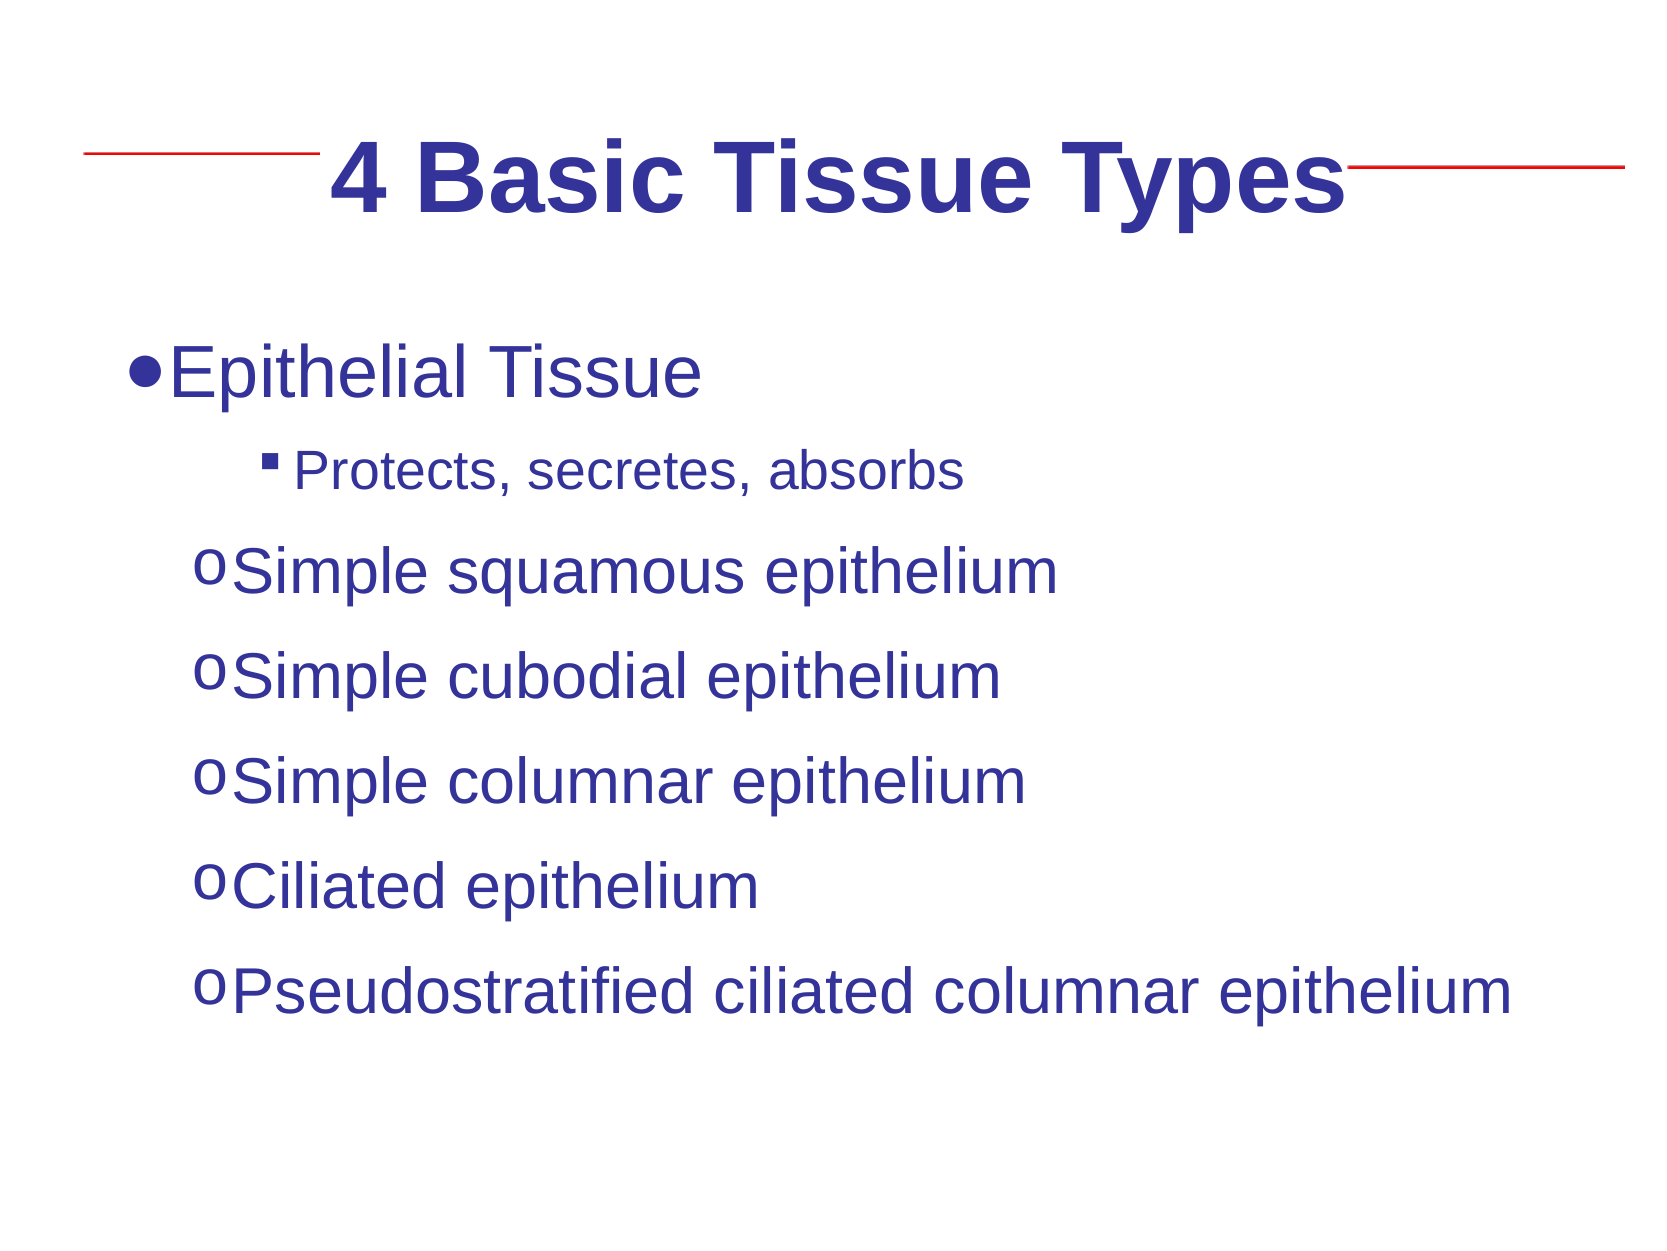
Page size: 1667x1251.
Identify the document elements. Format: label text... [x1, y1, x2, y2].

picture [83, 150, 320, 155]
list Epithelial Tissue Protects, secretes, absorbs Simple squamous epithelium Simple cubodial epithelium Simple columnar epithelium Ciliated epithelium Pseudostratified ciliated columnar epithelium [100, 300, 1579, 1121]
picture [1346, 164, 1626, 169]
title 4 Basic Tissue Types [100, 58, 1579, 263]
